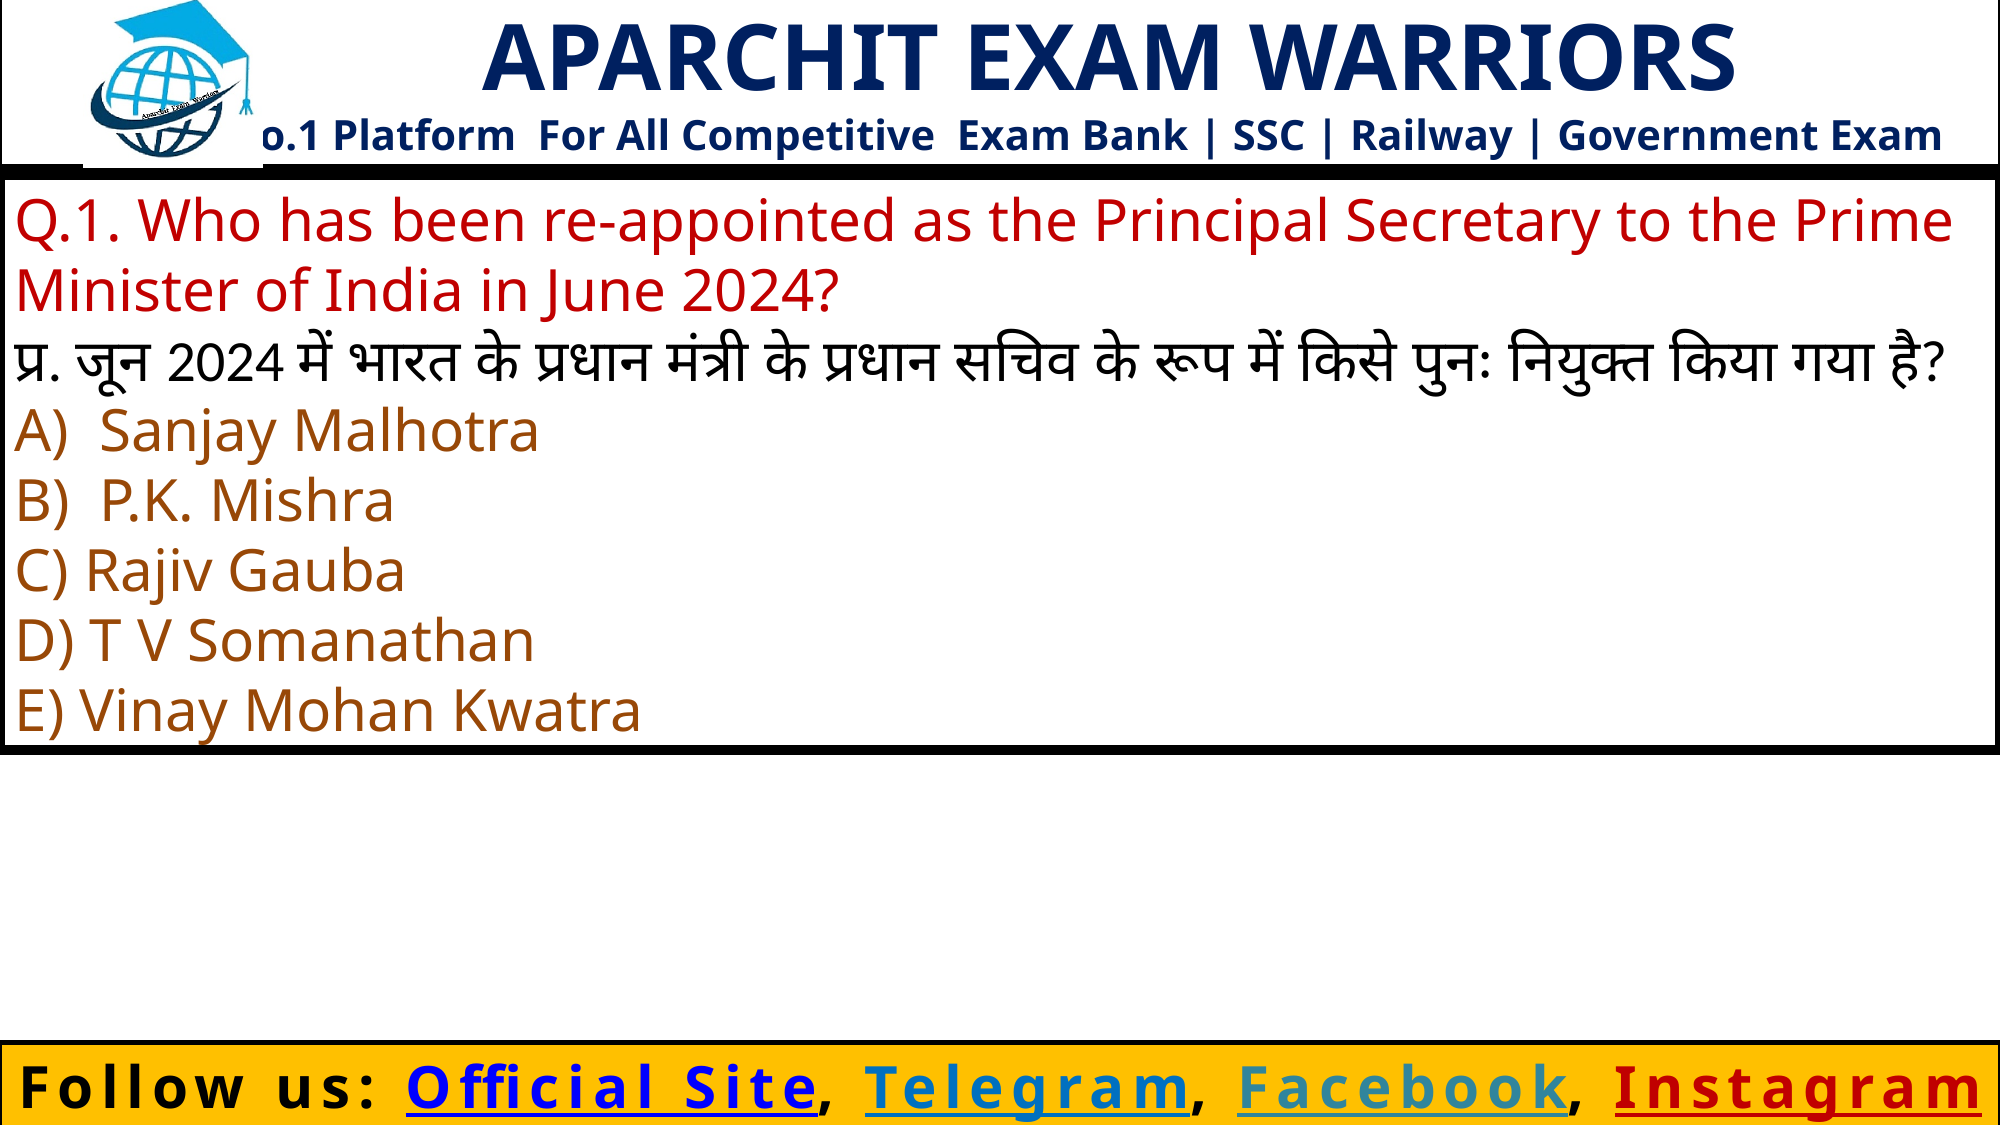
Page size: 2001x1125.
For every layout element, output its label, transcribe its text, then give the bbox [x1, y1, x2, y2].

text_box Q.1. Who has been re-appointed as the Principal Secretary to the Prime Minister of India in June 2024? प्र. जून 2024 में भारत के प्रधान मंत्री के प्रधान सचिव के रूप में किसे पुनः नियुक्त किया गया है? Sanjay Malhotra P.K. Mishra C) Rajiv Gauba D) T V Somanathan E) Vinay Mohan Kwatra [0, 184, 2000, 751]
text_box Follow us: Official Site, Telegram, Facebook, Instagram [0, 1042, 2000, 1125]
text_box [0, 0, 2000, 175]
